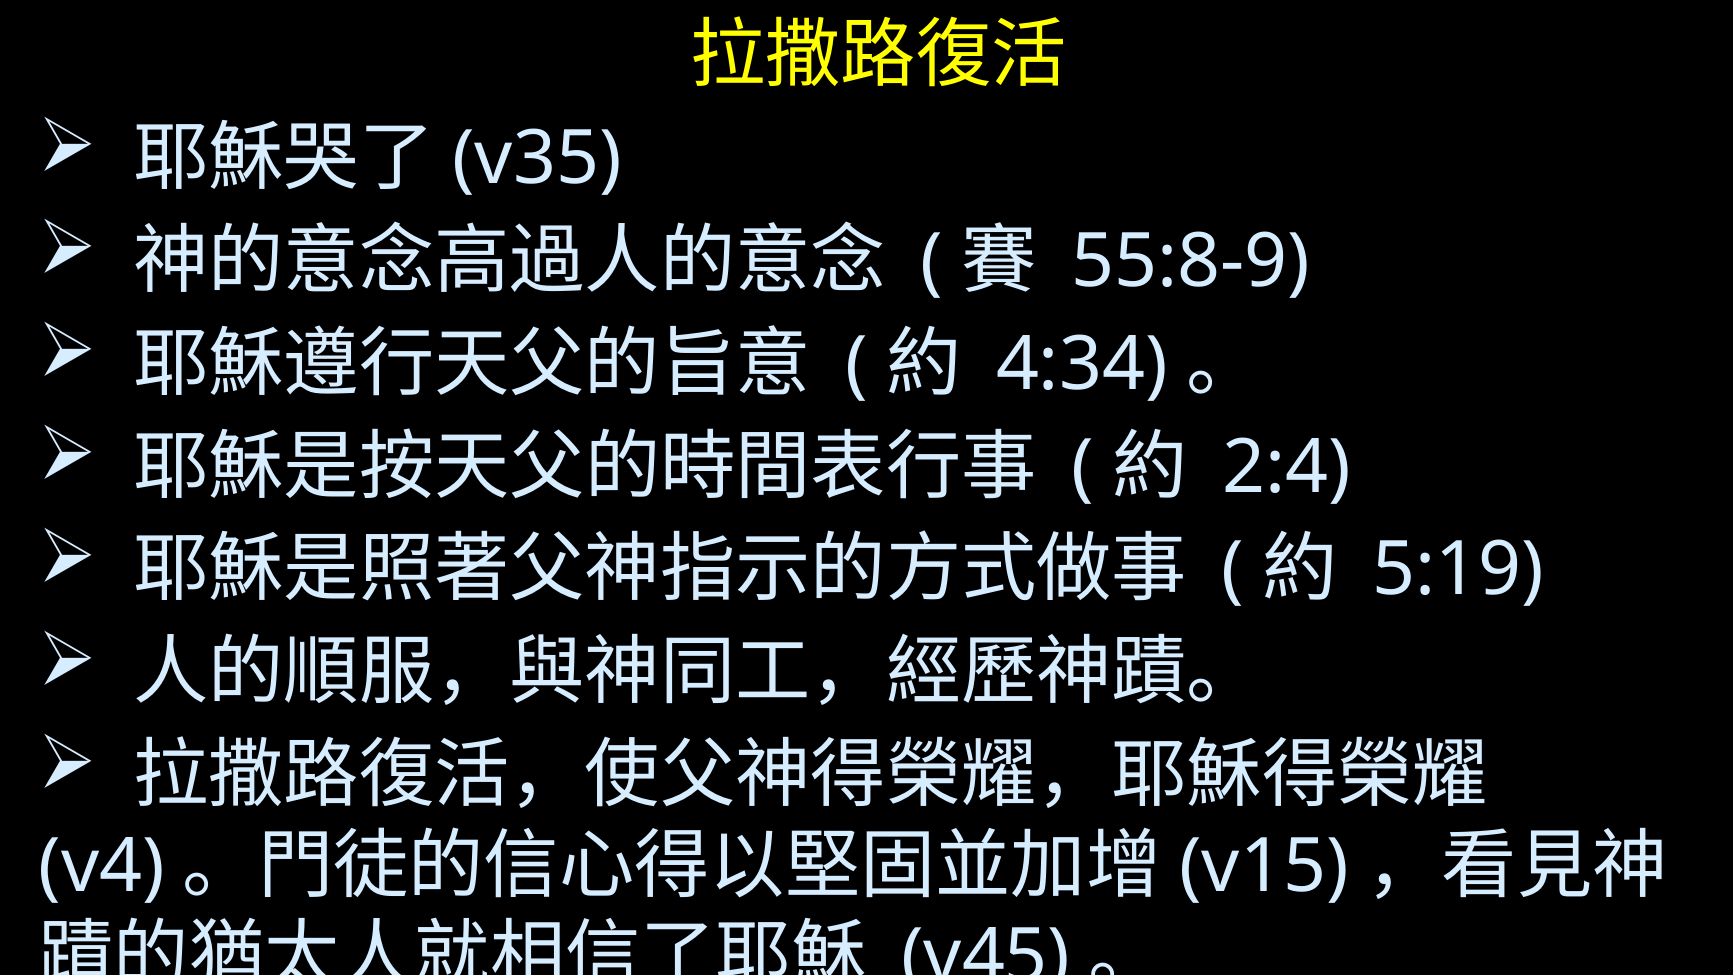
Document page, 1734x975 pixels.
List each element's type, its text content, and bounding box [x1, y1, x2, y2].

text_box 拉撒路復活 耶穌哭了(v35) 神的意念高過人的意念 (賽 55:8-9) 耶穌遵行天父的旨意 (約 4:34)。 耶穌是按天父的時間表行事 (約 2:4) 耶穌是照著父神指示的方式做事 (約 5:19) 人的順服，與神同工，經歷神蹟。 拉撒路復活，使父神得榮耀，耶穌得榮耀(v4)。門徒的信心得以堅固並加增(v15)，看見神蹟的猶太人就相信了耶穌 (v45)。 [23, 0, 1734, 975]
